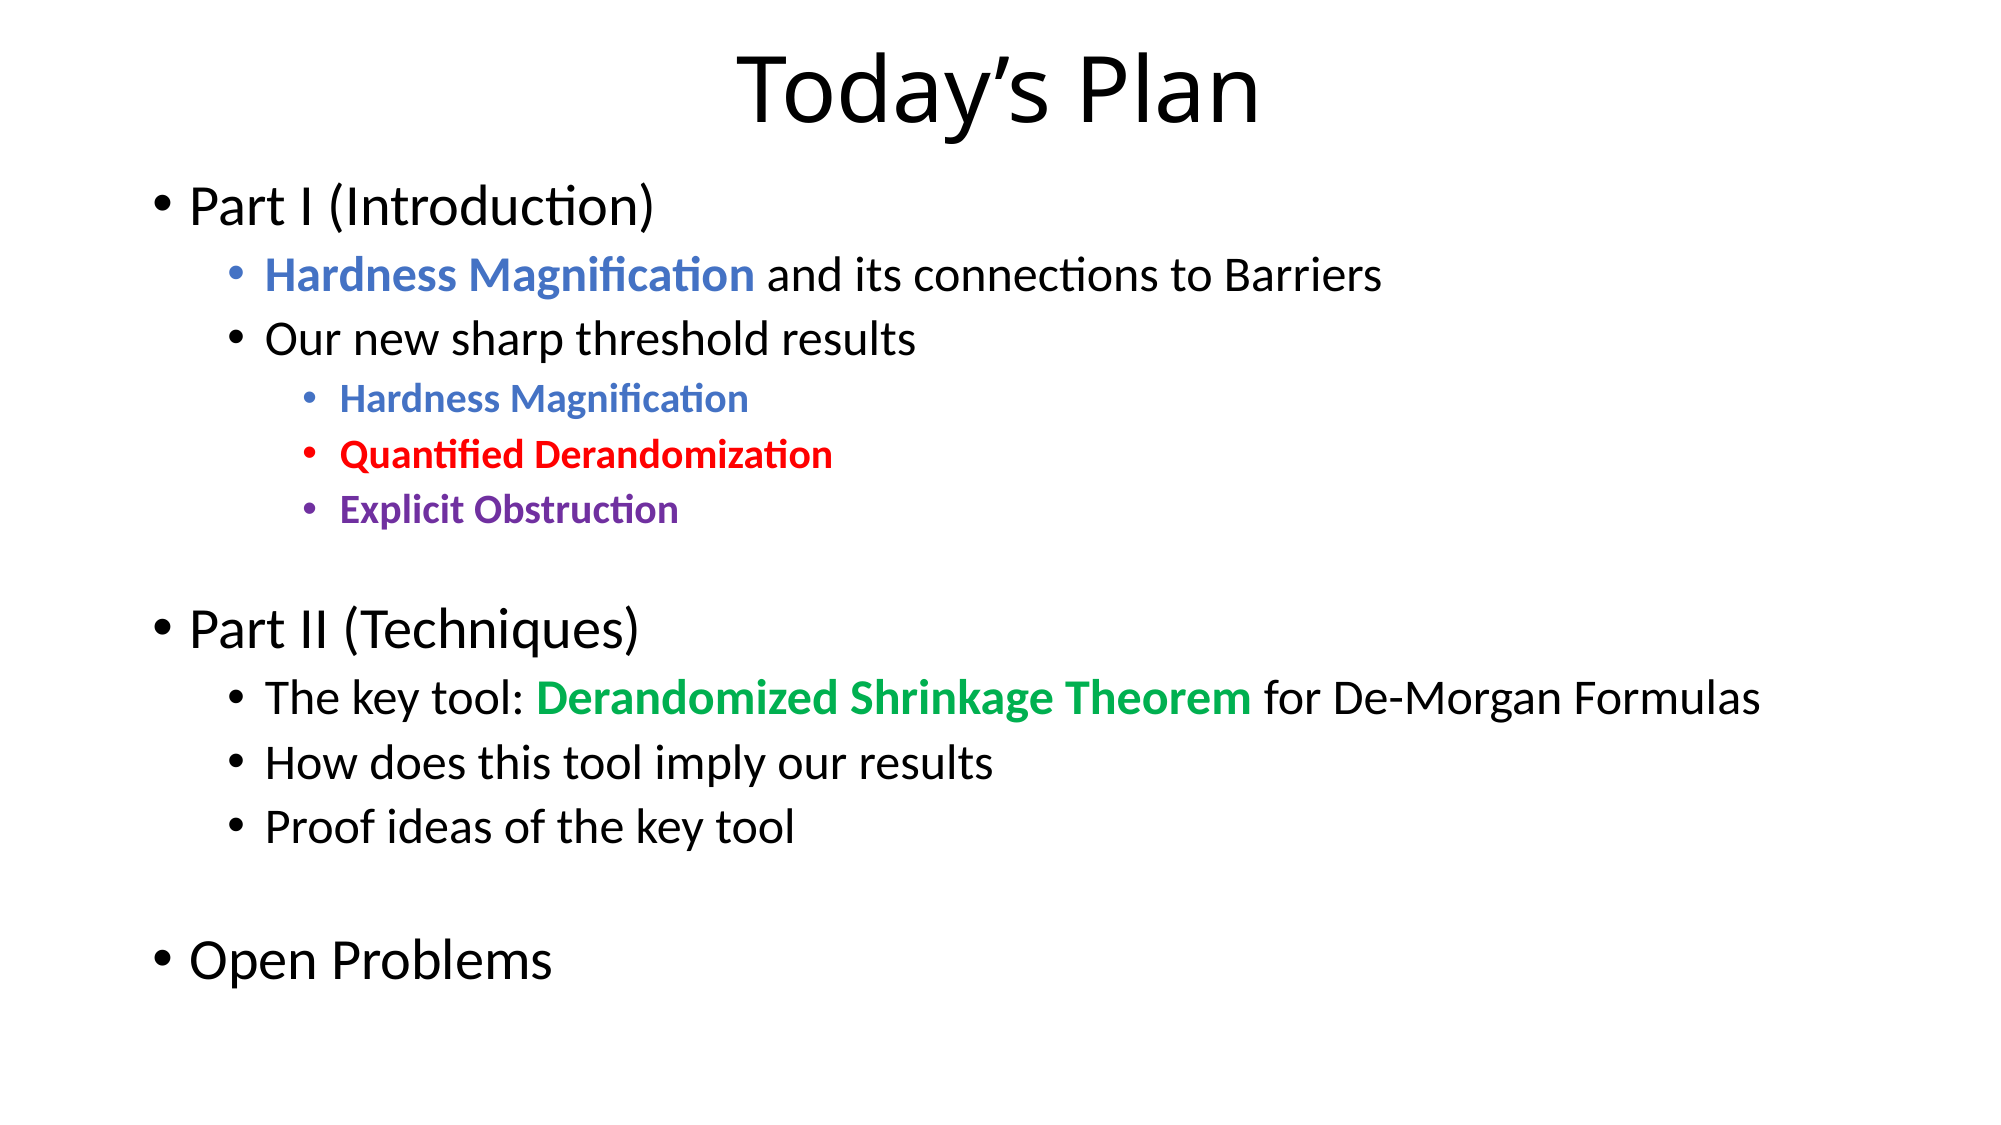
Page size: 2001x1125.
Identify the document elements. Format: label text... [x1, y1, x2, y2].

title Today’s Plan [137, 19, 1863, 168]
list Part I (Introduction) Hardness Magnification and its connections to Barriers Our new sharp threshold results Hardness Magnification Quantified Derandomization Explicit Obstruction Part II (Techniques) The key tool: Derandomized Shrinkage Theorem for De-Morgan Formulas How does this tool imply our results Proof ideas of the key tool Open Problems [137, 168, 1863, 1066]
